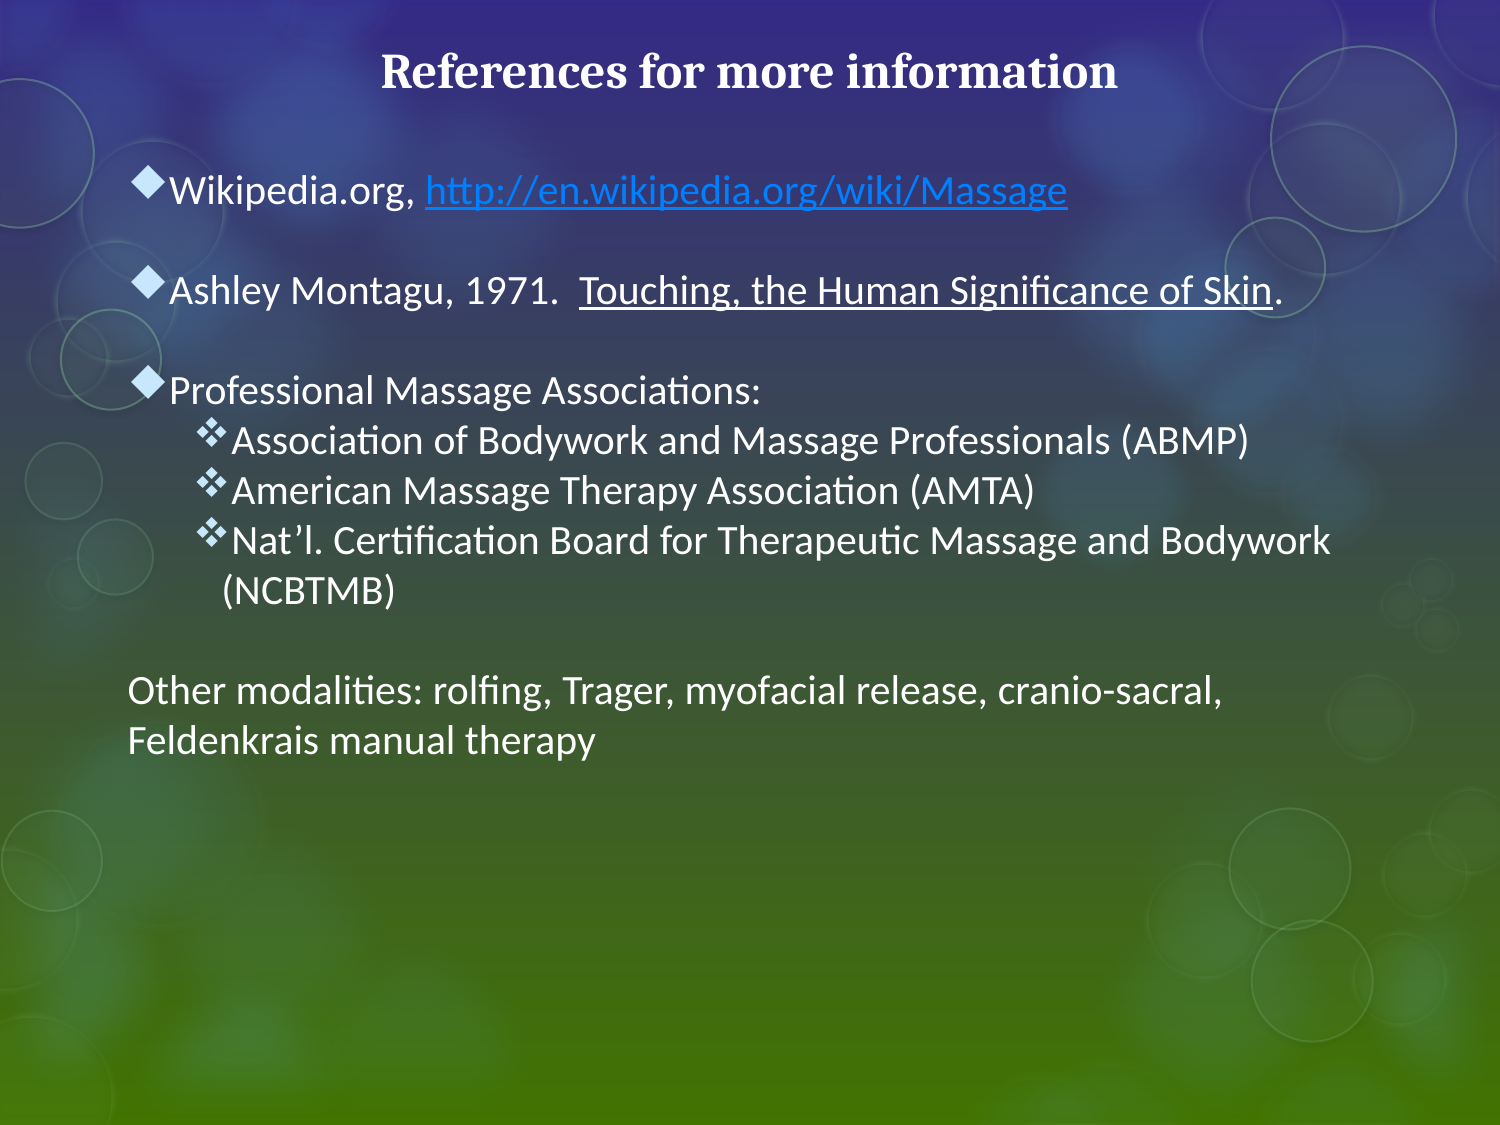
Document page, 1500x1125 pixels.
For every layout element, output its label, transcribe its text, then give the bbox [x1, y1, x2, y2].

list Wikipedia.org, http://en.wikipedia.org/wiki/Massage Ashley Montagu, 1971. Touching, the Human Significance of Skin. Professional Massage Associations: Association of Bodywork and Massage Professionals (ABMP) American Massage Therapy Association (AMTA) Nat’l. Certification Board for Therapeutic Massage and Bodywork (NCBTMB) Other modalities: rolfing, Trager, myofacial release, cranio-sacral, Feldenkrais manual therapy [112, 162, 1425, 1038]
title References for more information [125, 13, 1375, 125]
